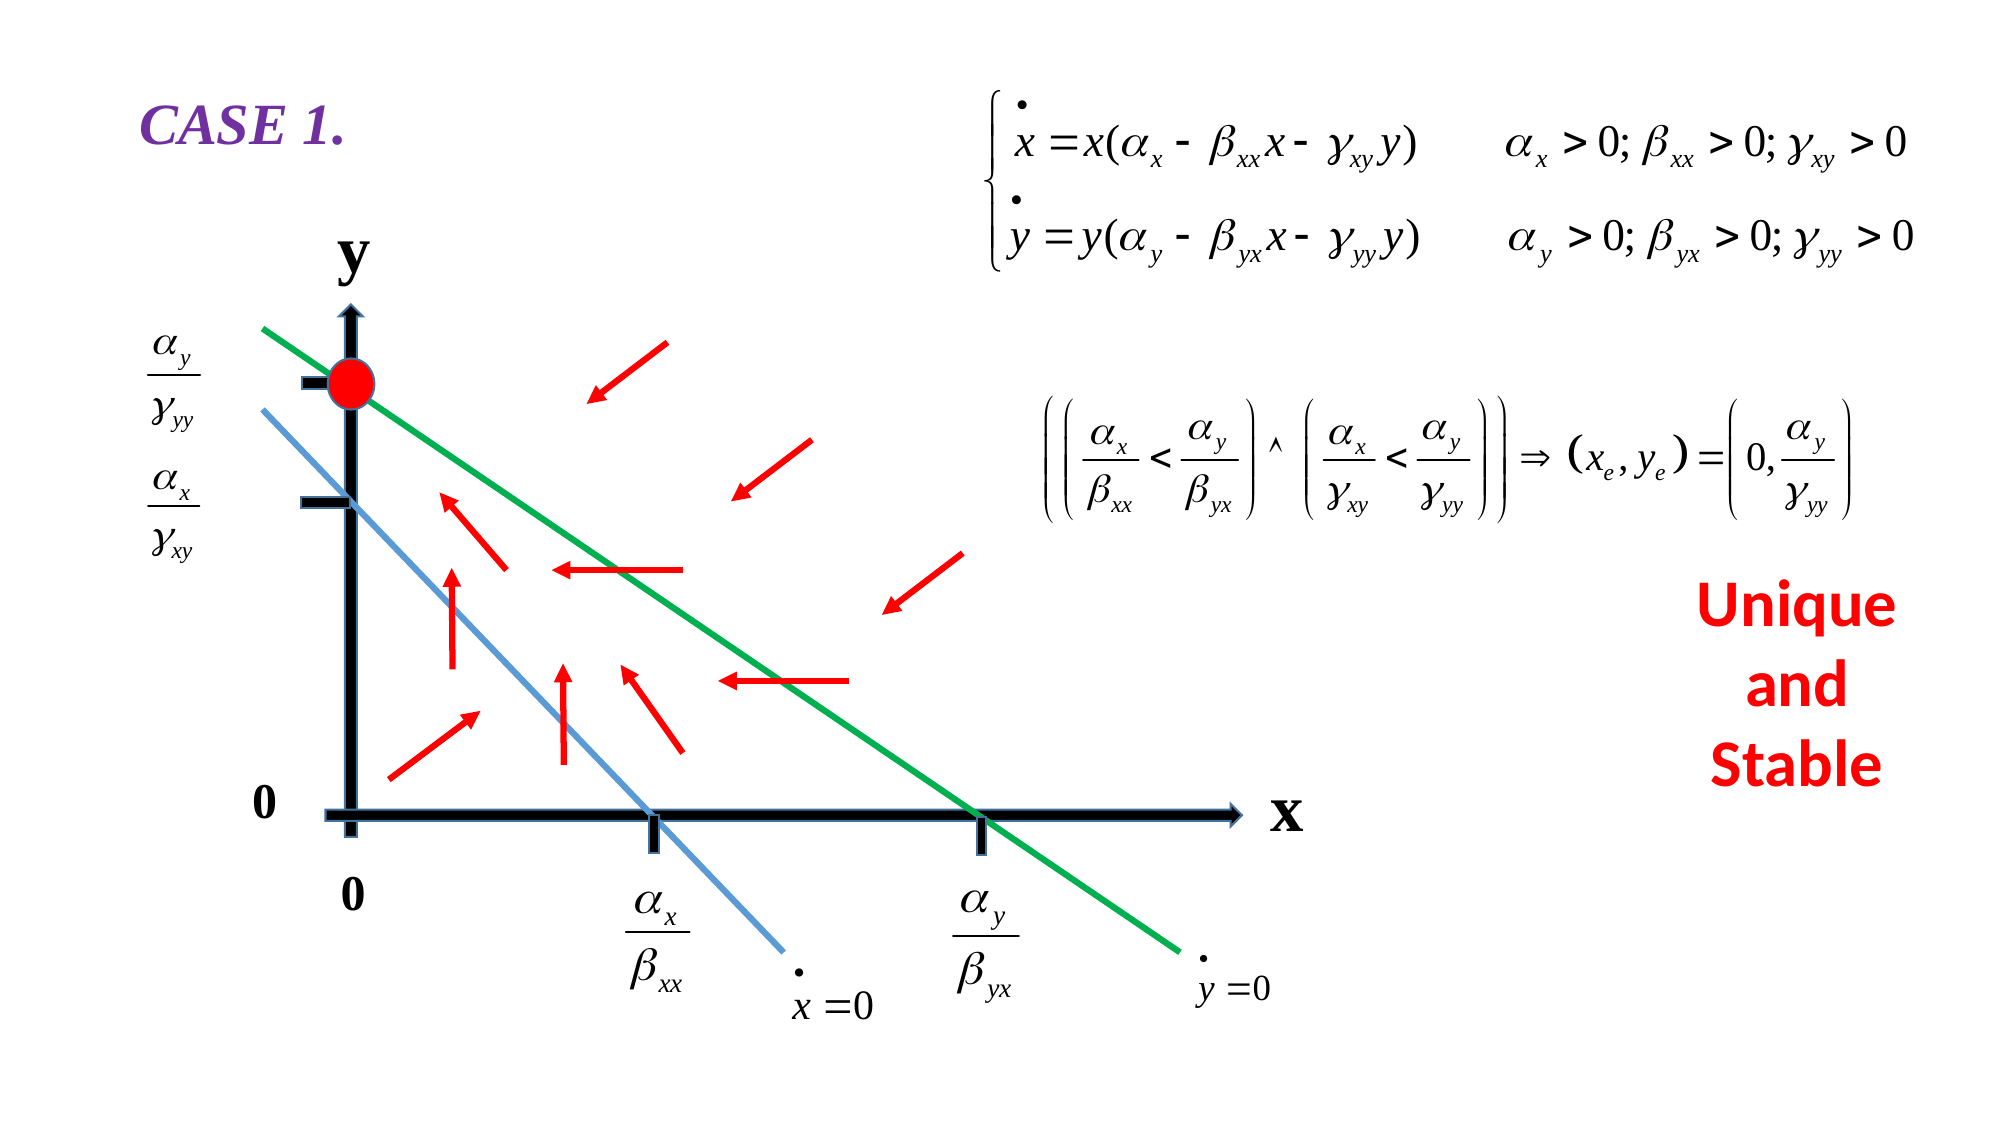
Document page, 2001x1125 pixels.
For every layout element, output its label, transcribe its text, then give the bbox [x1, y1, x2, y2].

text_box y [322, 198, 386, 293]
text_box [262, 328, 1181, 953]
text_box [974, 82, 1924, 280]
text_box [1036, 388, 1861, 532]
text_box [141, 451, 210, 571]
text_box x [1255, 757, 1325, 853]
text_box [586, 342, 668, 404]
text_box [881, 553, 963, 615]
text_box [945, 865, 1028, 1011]
text_box [336, 302, 366, 328]
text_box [141, 314, 209, 440]
text_box CASE 1. [124, 78, 362, 164]
text_box [1181, 801, 1244, 829]
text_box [620, 664, 683, 754]
text_box 0 [237, 761, 262, 836]
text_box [783, 952, 882, 1030]
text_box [730, 439, 812, 502]
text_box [618, 869, 700, 1003]
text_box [388, 710, 481, 780]
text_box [439, 492, 507, 571]
text_box Unique and Stable [1671, 552, 1924, 808]
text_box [1189, 941, 1276, 1016]
